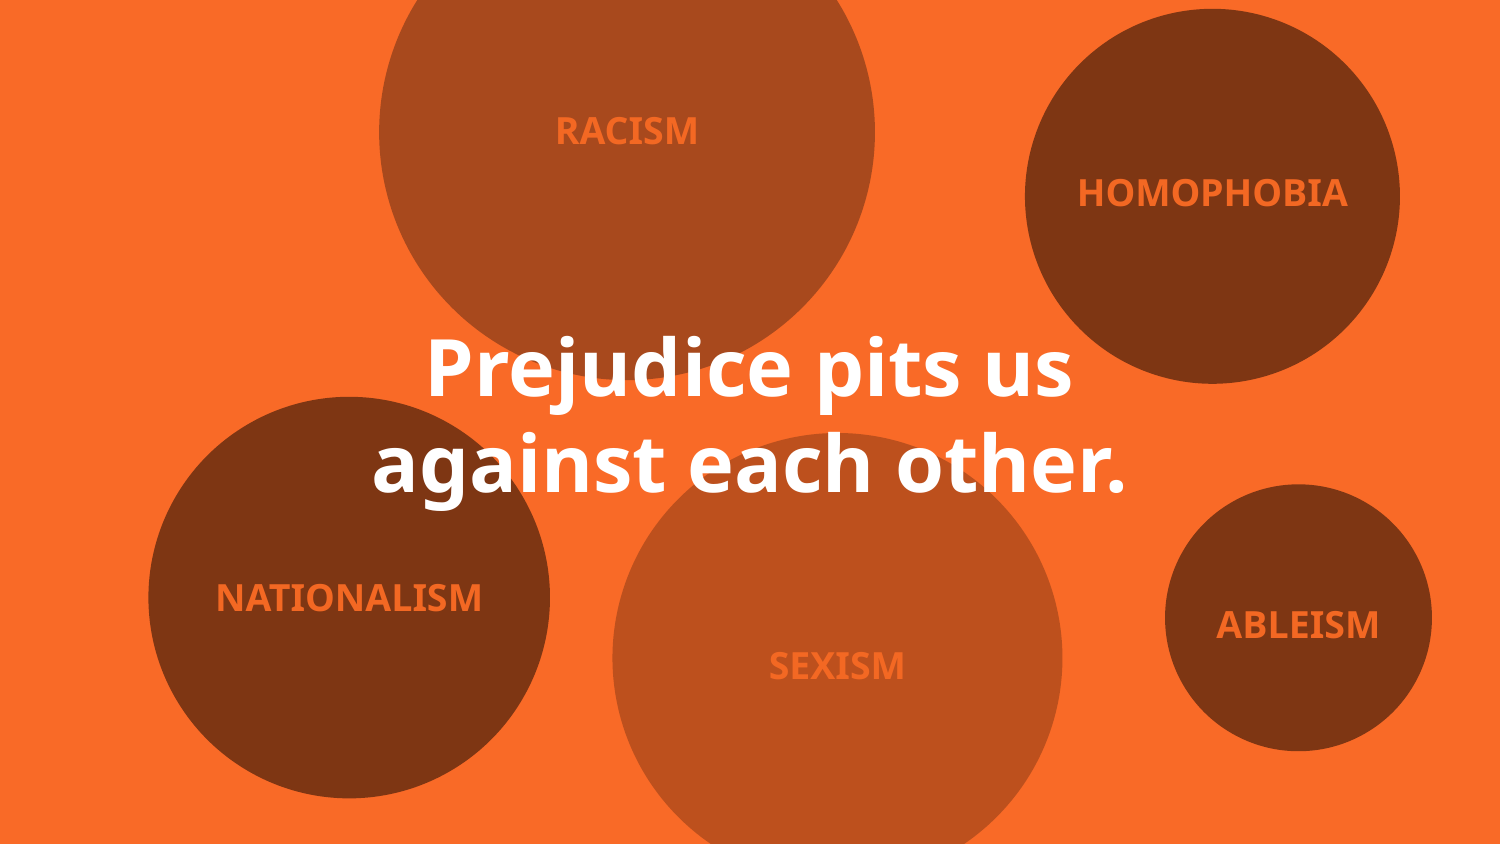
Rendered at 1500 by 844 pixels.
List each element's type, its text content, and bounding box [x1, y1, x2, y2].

text_box [615, 695, 1060, 844]
text_box [1028, 8, 1397, 161]
text_box RACISM [379, 99, 875, 160]
text_box [1026, 222, 1399, 314]
text_box [150, 627, 548, 799]
text_box HOMOPHOBIA [1024, 161, 1400, 222]
text_box [613, 511, 1062, 634]
text_box Prejudice pits us against each other. [0, 314, 1500, 511]
text_box [380, 160, 874, 314]
text_box [150, 511, 548, 566]
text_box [1164, 484, 1433, 752]
text_box [381, 0, 873, 99]
text_box NATIONALISM [148, 566, 550, 627]
text_box SEXISM [612, 634, 1063, 695]
